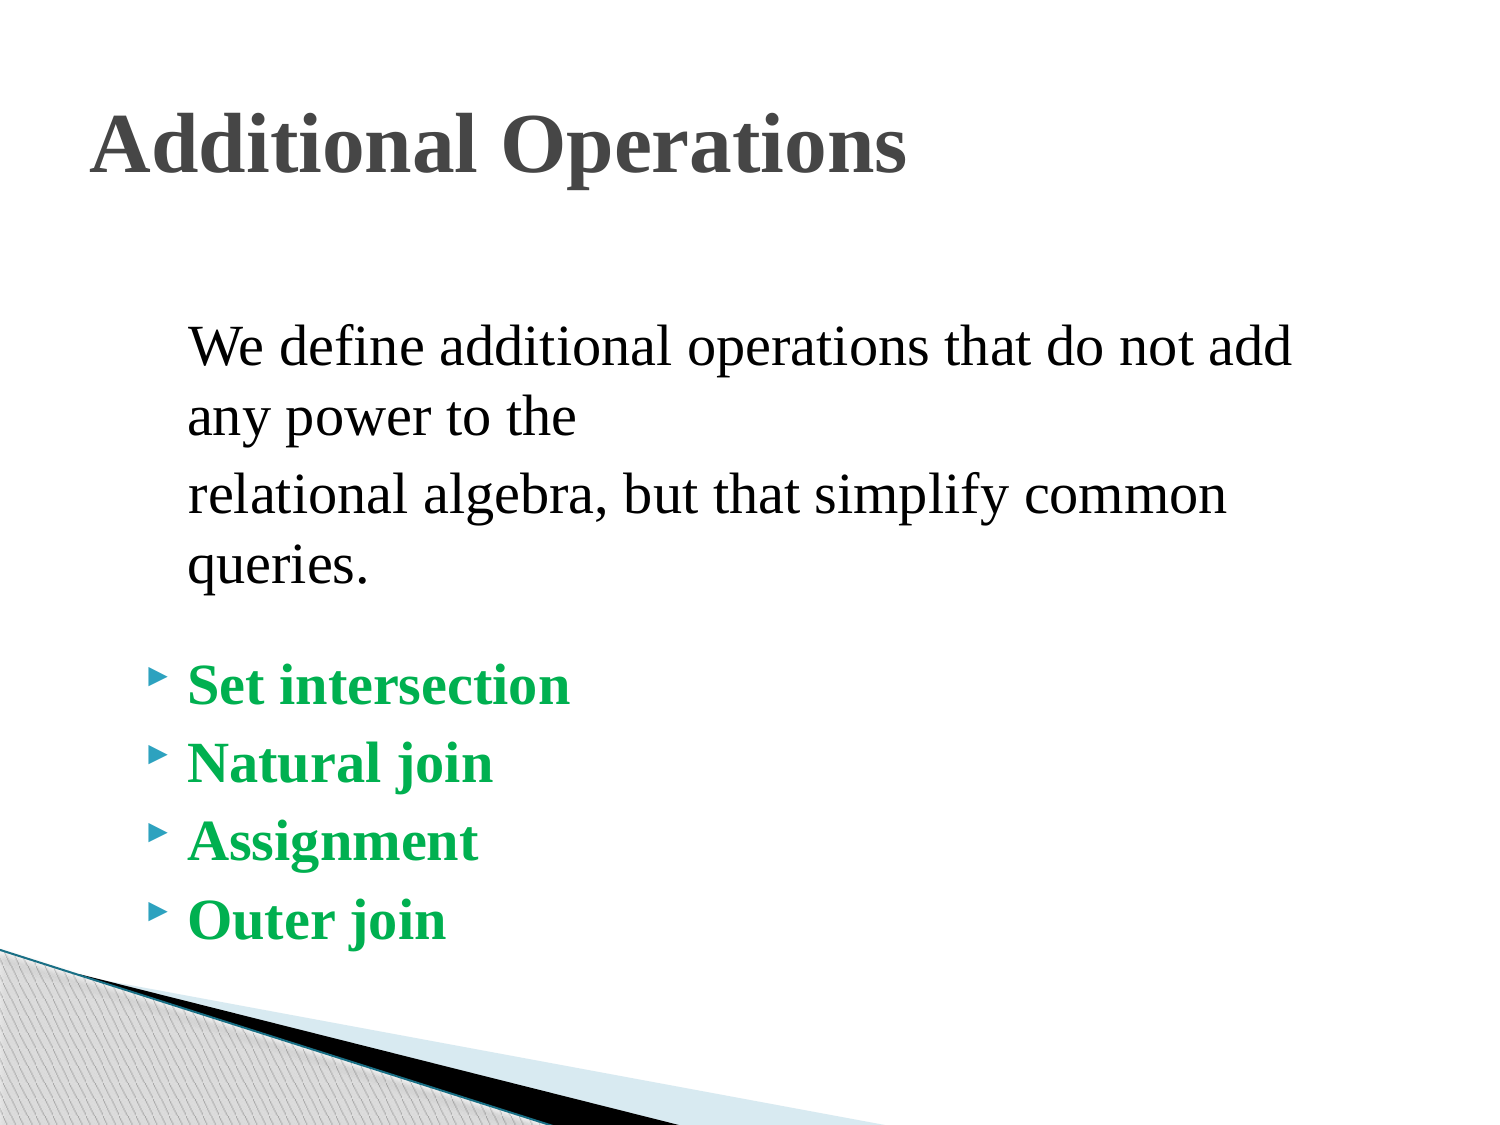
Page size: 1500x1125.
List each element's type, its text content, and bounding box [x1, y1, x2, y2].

title Additional Operations [75, 45, 1425, 233]
list We define additional operations that do not add any power to the relational algebra, but that simplify common queries. Set intersection Natural join Assignment Outer join [112, 299, 1400, 805]
